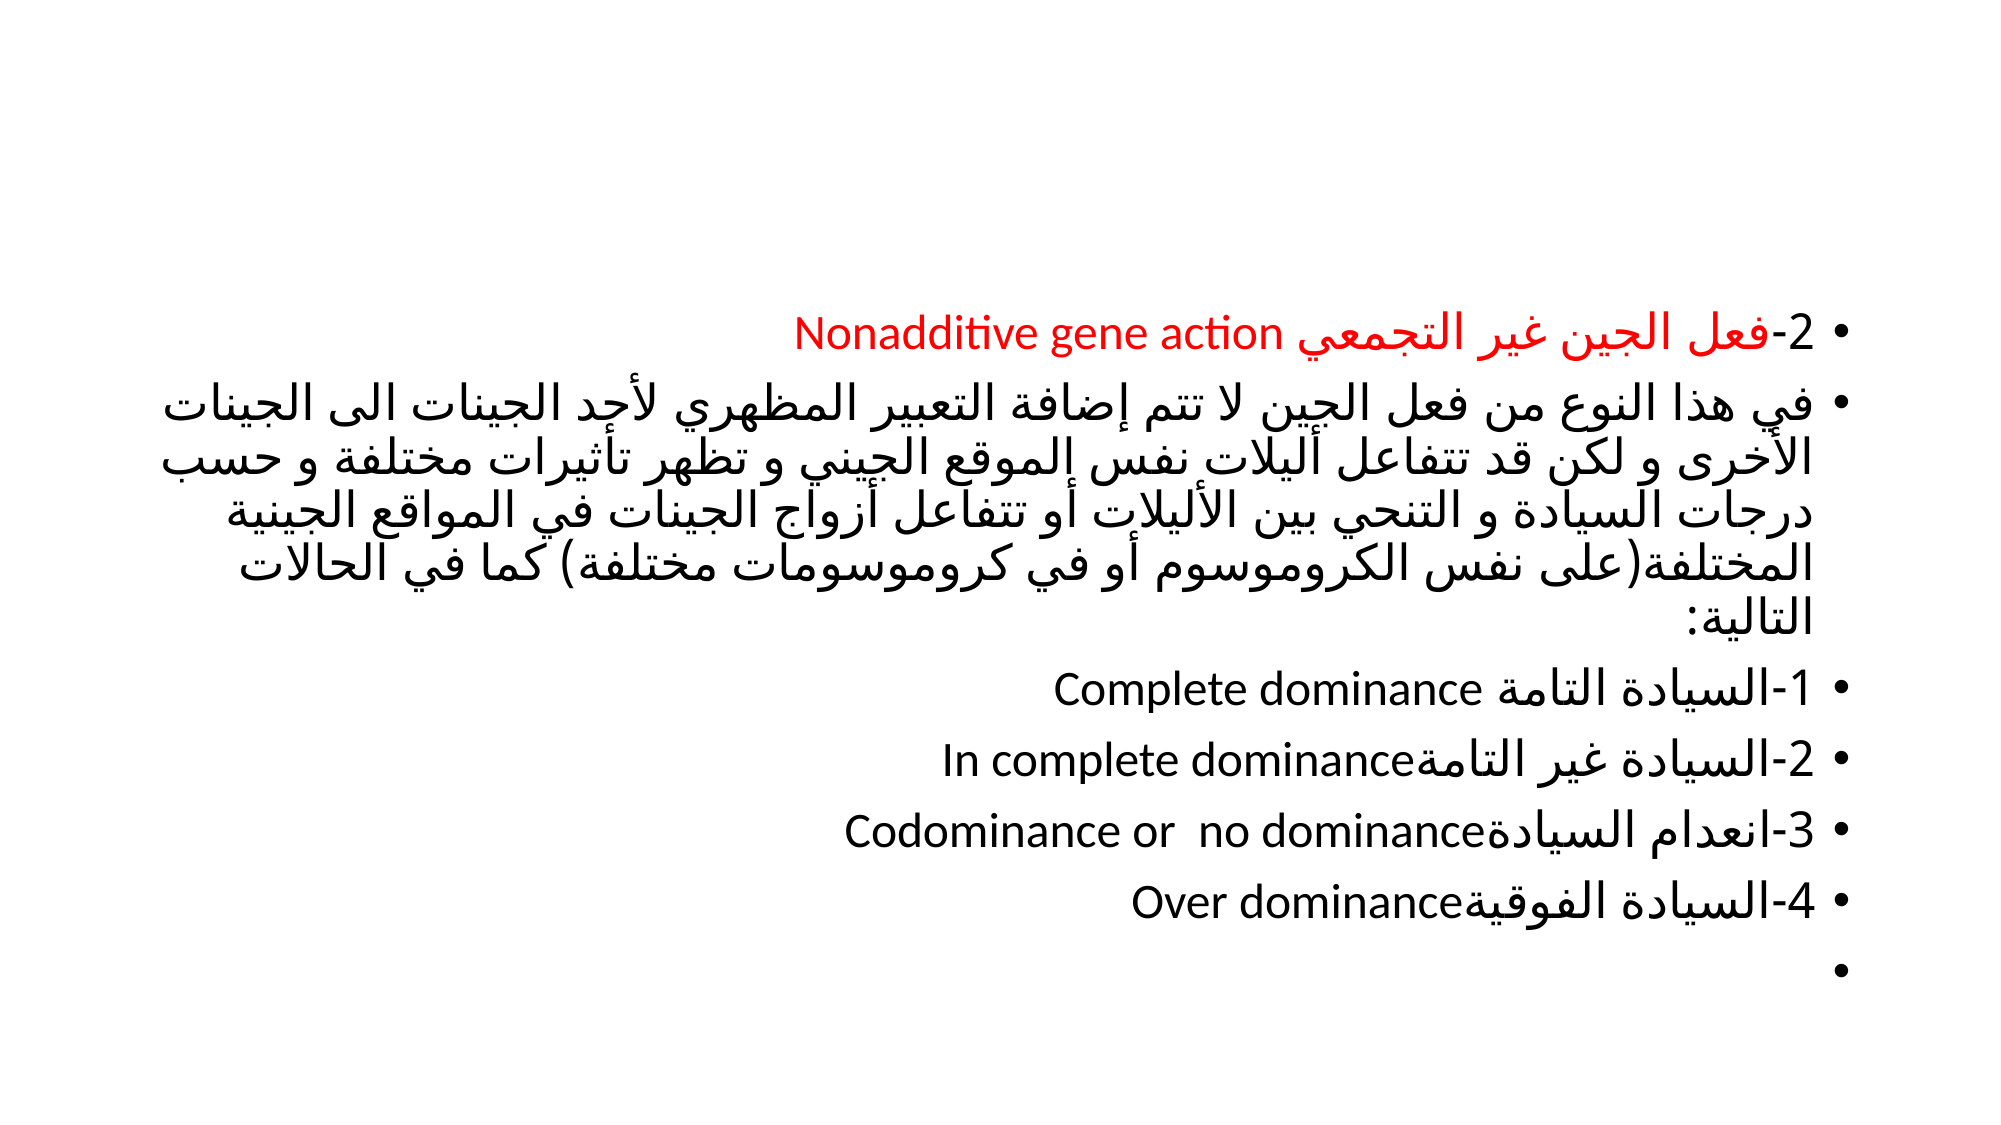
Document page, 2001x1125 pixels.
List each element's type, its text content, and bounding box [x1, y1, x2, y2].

list 2-فعل الجين غير التجمعي Nonadditive gene action في هذا النوع من فعل الجين لا تتم إضافة التعبير المظهري لأحد الجينات الى الجينات الأخرى و لكن قد تتفاعل أليلات نفس الموقع الجيني و تظهر تأثيرات مختلفة و حسب درجات السيادة و التنحي بين الأليلات أو تتفاعل أزواج الجينات في المواقع الجينية المختلفة(على نفس الكروموسوم أو في كروموسومات مختلفة) كما في الحالات التالية: 1-السيادة التامة Complete dominance 2-السيادة غير التامةIn complete dominance 3-انعدام السيادةCodominance or no dominance 4-السيادة الفوقيةOver dominance [137, 299, 1863, 1014]
